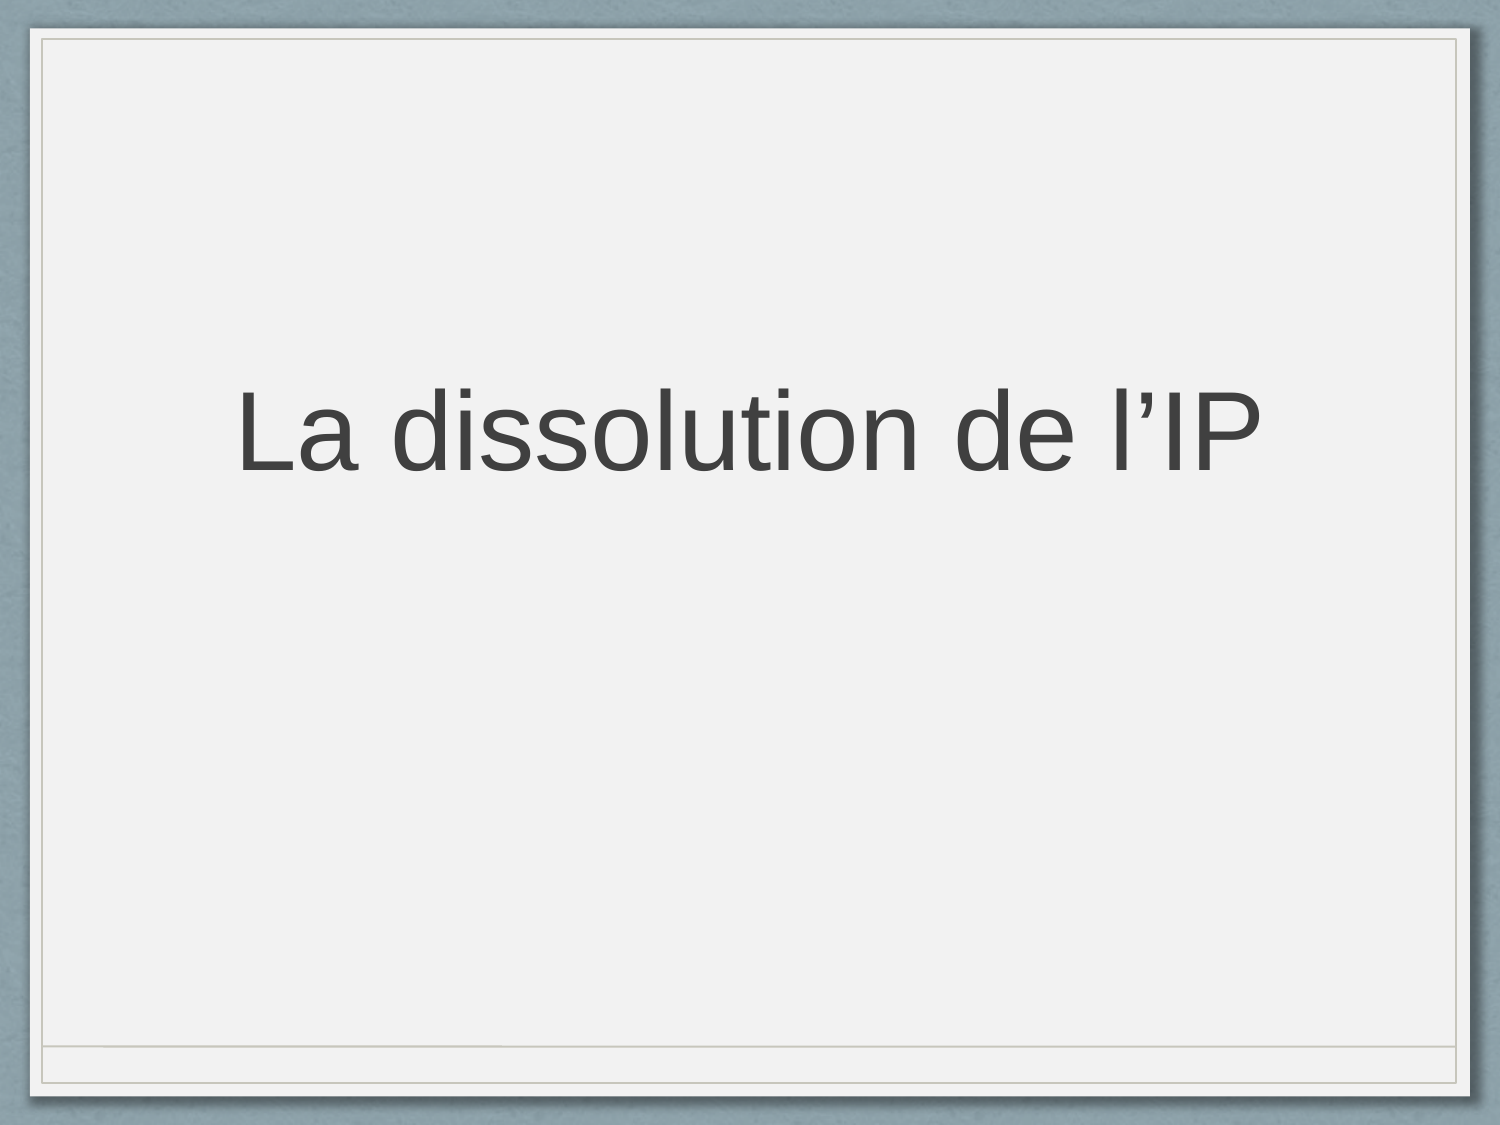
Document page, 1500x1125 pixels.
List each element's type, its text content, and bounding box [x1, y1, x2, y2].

title La dissolution de l’IP [147, 224, 1353, 500]
